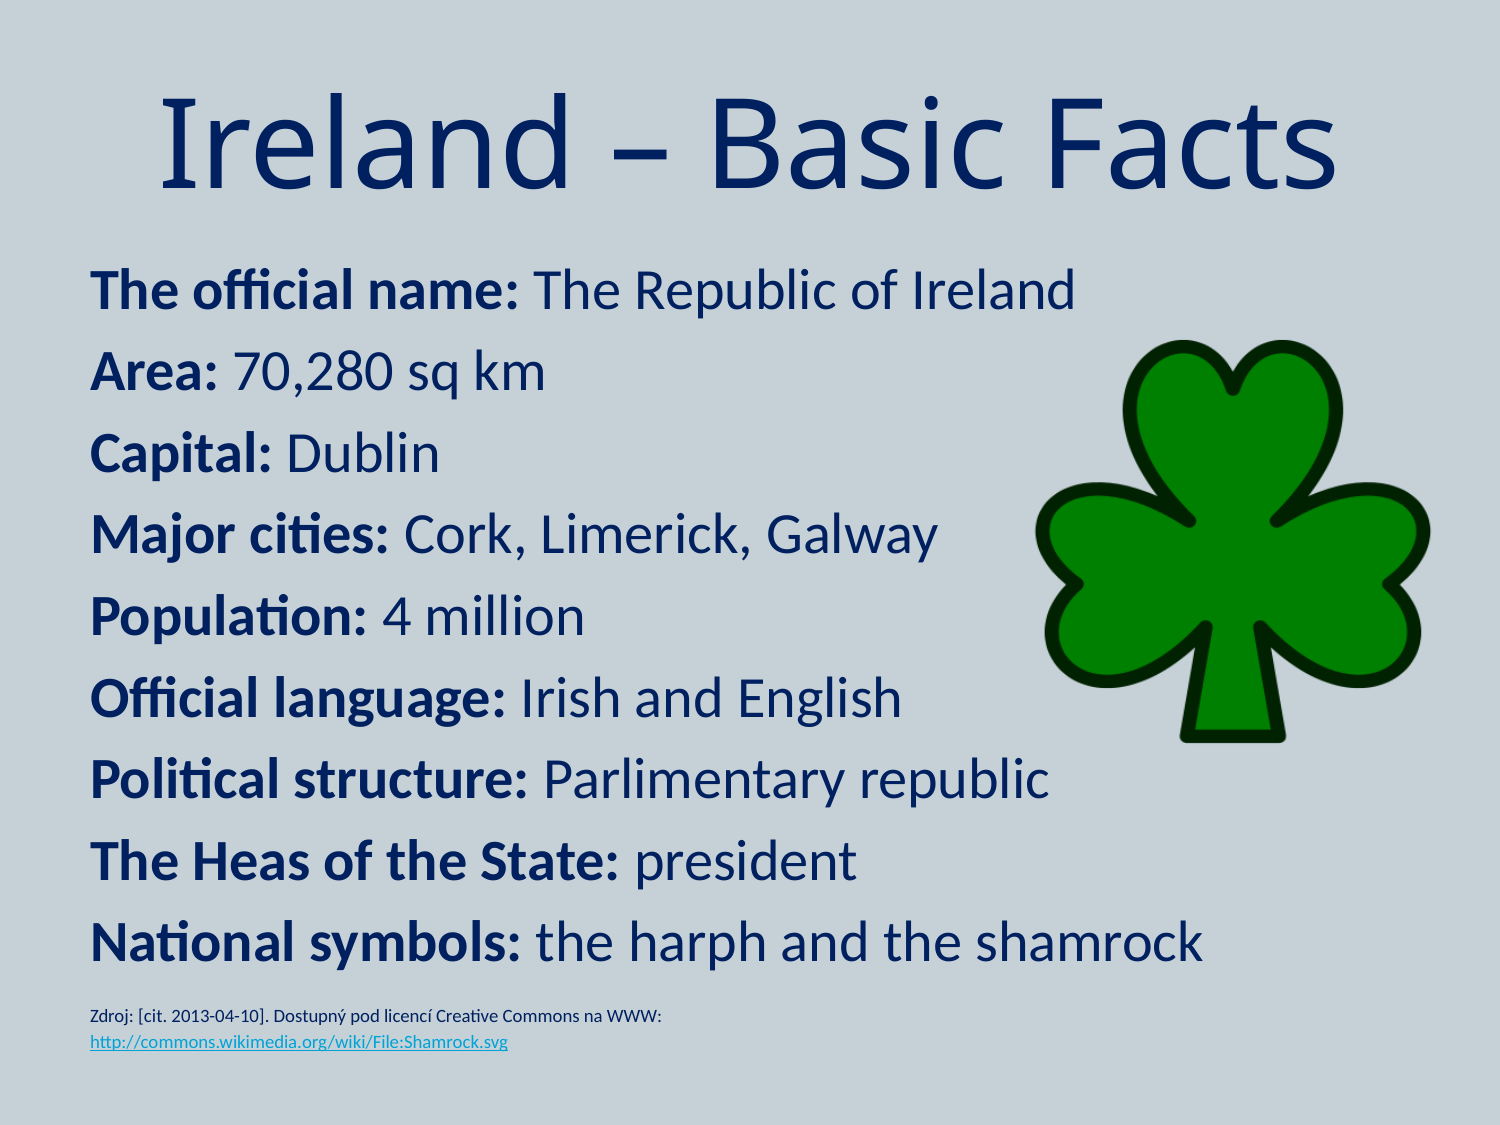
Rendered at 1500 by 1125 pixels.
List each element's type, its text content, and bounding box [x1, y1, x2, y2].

picture [1021, 325, 1445, 758]
title Ireland – Basic Facts [75, 45, 1425, 233]
list The official name: The Republic of Ireland Area: 70,280 sq km Capital: Dublin Major cities: Cork, Limerick, Galway Population: 4 million Official language: Irish and English Political structure: Parlimentary republic The Heas of the State: president National symbols: the harph and the shamrock Zdroj: [cit. 2013-04-10]. Dostupný pod licencí Creative Commons na WWW: http://commons.wikimedia.org/wiki/File:Shamrock.svg [75, 243, 1436, 1125]
